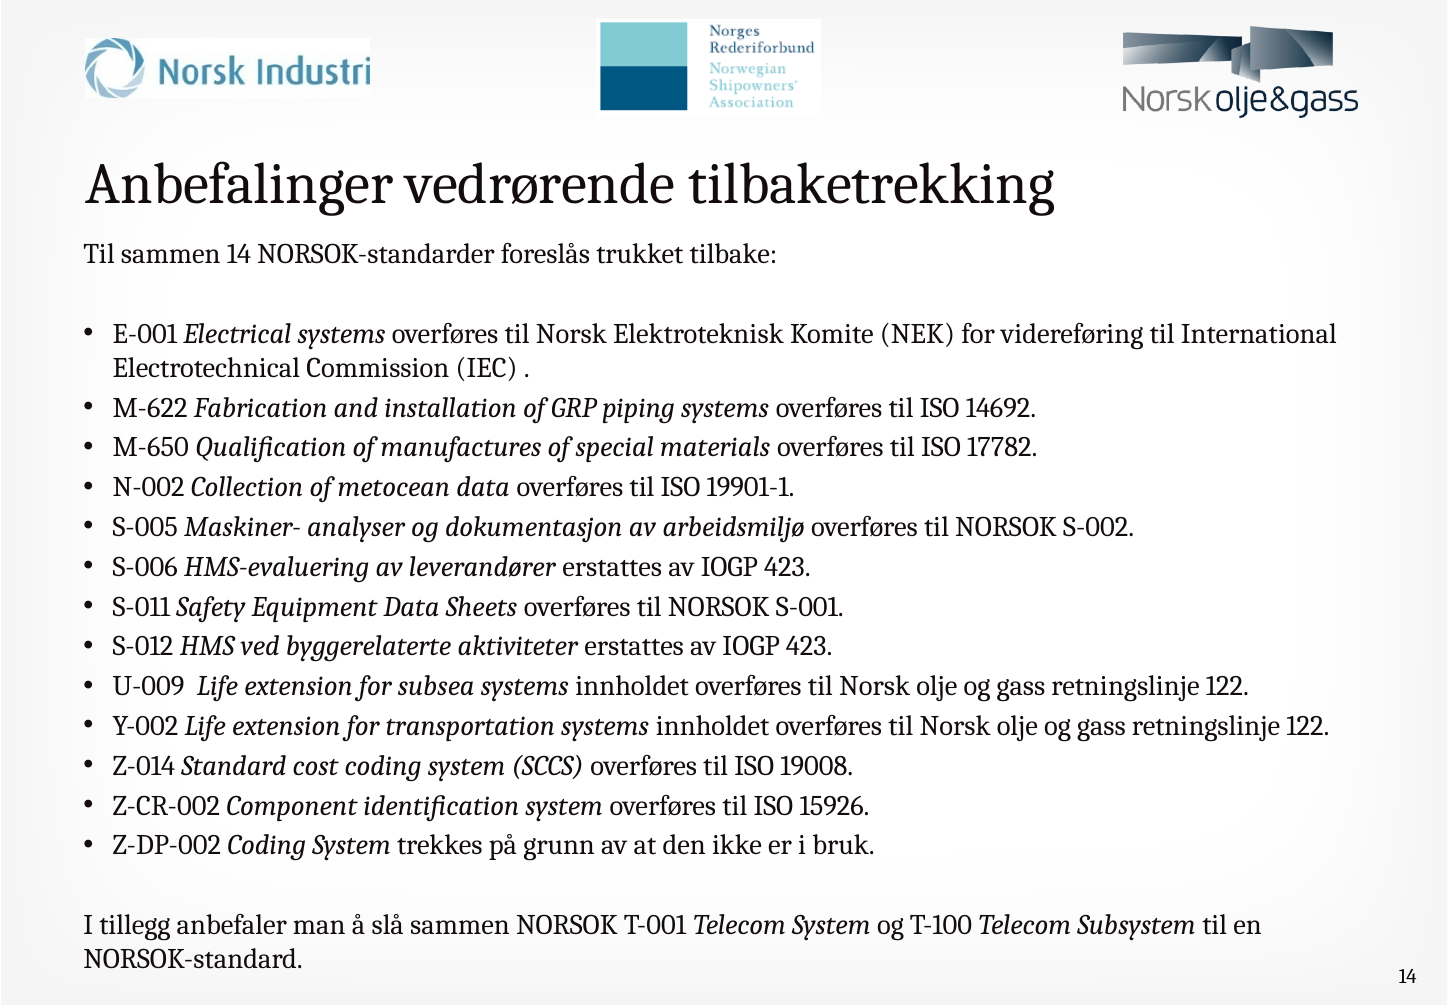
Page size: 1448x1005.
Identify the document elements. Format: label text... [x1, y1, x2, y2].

picture [595, 19, 821, 117]
slide_number 14 [1382, 951, 1433, 999]
title Anbefalinger vedrørende tilbaketrekking [85, 0, 1284, 216]
picture [1, 0, 1448, 1005]
list Til sammen 14 NORSOK-standarder foreslås trukket tilbake: E-001 Electrical systems overføres til Norsk Elektroteknisk Komite (NEK) for videreføring til International Electrotechnical Commission (IEC) . M-622 Fabrication and installation of GRP piping systems overføres til ISO 14692. M-650 Qualification of manufactures of special materials overføres til ISO 17782. N-002 Collection of metocean data overføres til ISO 19901-1. S-005 Maskiner- analyser og dokumentasjon av arbeidsmiljø overføres til NORSOK S-002. S-006 HMS-evaluering av leverandører erstattes av IOGP 423. S-011 Safety Equipment Data Sheets overføres til NORSOK S-001. S-012 HMS ved byggerelaterte aktiviteter erstattes av IOGP 423. U-009 Life extension for subsea systems innholdet overføres til Norsk olje og gass retningslinje 122. Y-002 Life extension for transportation systems innholdet overføres til Norsk olje og gass retningslinje 122. Z-014 Standard cost coding system (SCCS) overføres til ISO 19008. Z-CR-002 Component identification system overføres til ISO 15926. Z-DP-002 Coding System trekkes på grunn av at den ikke er i bruk. I tillegg anbefaler man å slå sammen NORSOK T-001 Telecom System og T-100 Telecom Subsystem til en NORSOK-standard. [83, 235, 1350, 975]
